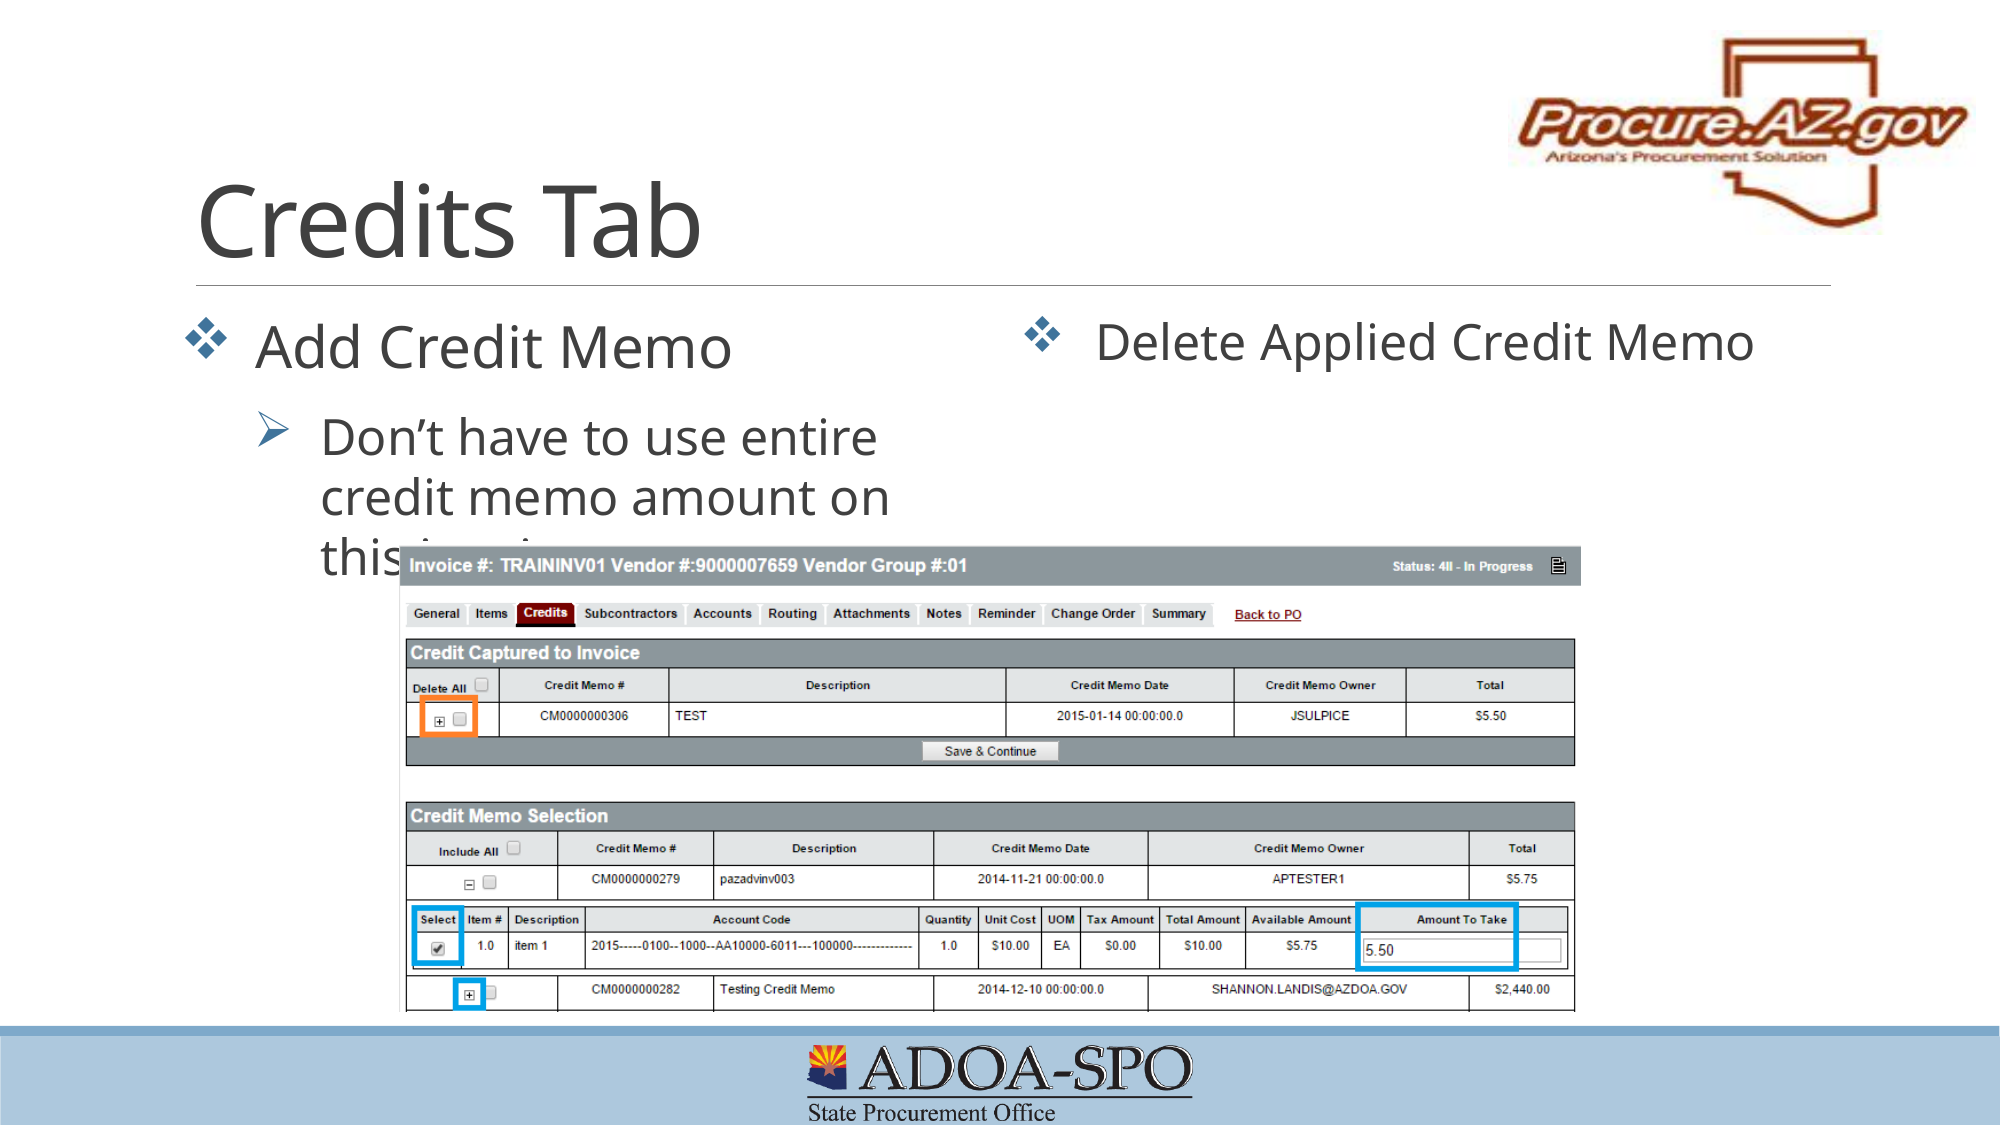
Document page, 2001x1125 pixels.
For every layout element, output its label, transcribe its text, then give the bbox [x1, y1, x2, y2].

picture [399, 541, 1581, 1012]
list Delete Applied Credit Memo [1020, 302, 1830, 963]
title Credits Tab [180, 47, 1830, 285]
list Add Credit Memo Don’t have to use entire credit memo amount on this invoice [180, 302, 990, 963]
picture [1508, 30, 1976, 235]
picture [807, 1045, 1193, 1121]
